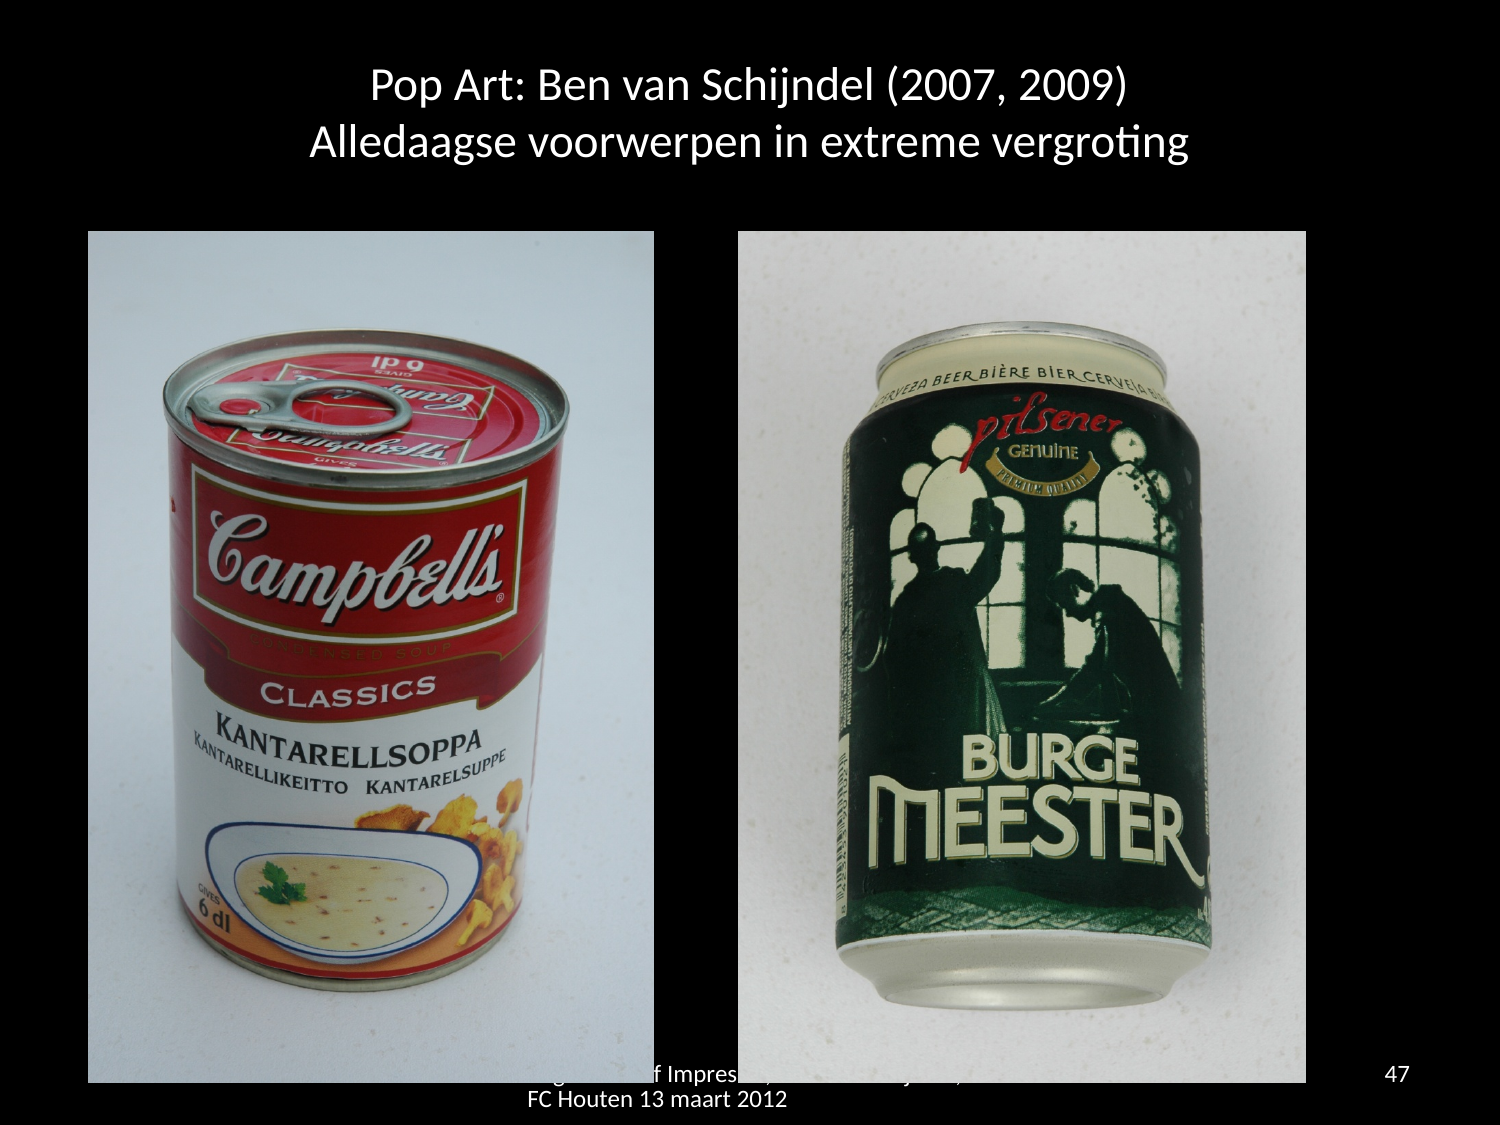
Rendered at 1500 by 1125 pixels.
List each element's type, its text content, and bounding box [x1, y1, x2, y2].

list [88, 231, 655, 1083]
footer Registratie of Impressie, Ben van Schijndel, FC Houten 13 maart 2012 [512, 1042, 988, 1103]
title Pop Art: Ben van Schijndel (2007, 2009) Alledaagse voorwerpen in extreme vergroting [75, 45, 1425, 233]
slide_number 47 [1074, 1042, 1425, 1103]
picture [737, 231, 1306, 1083]
